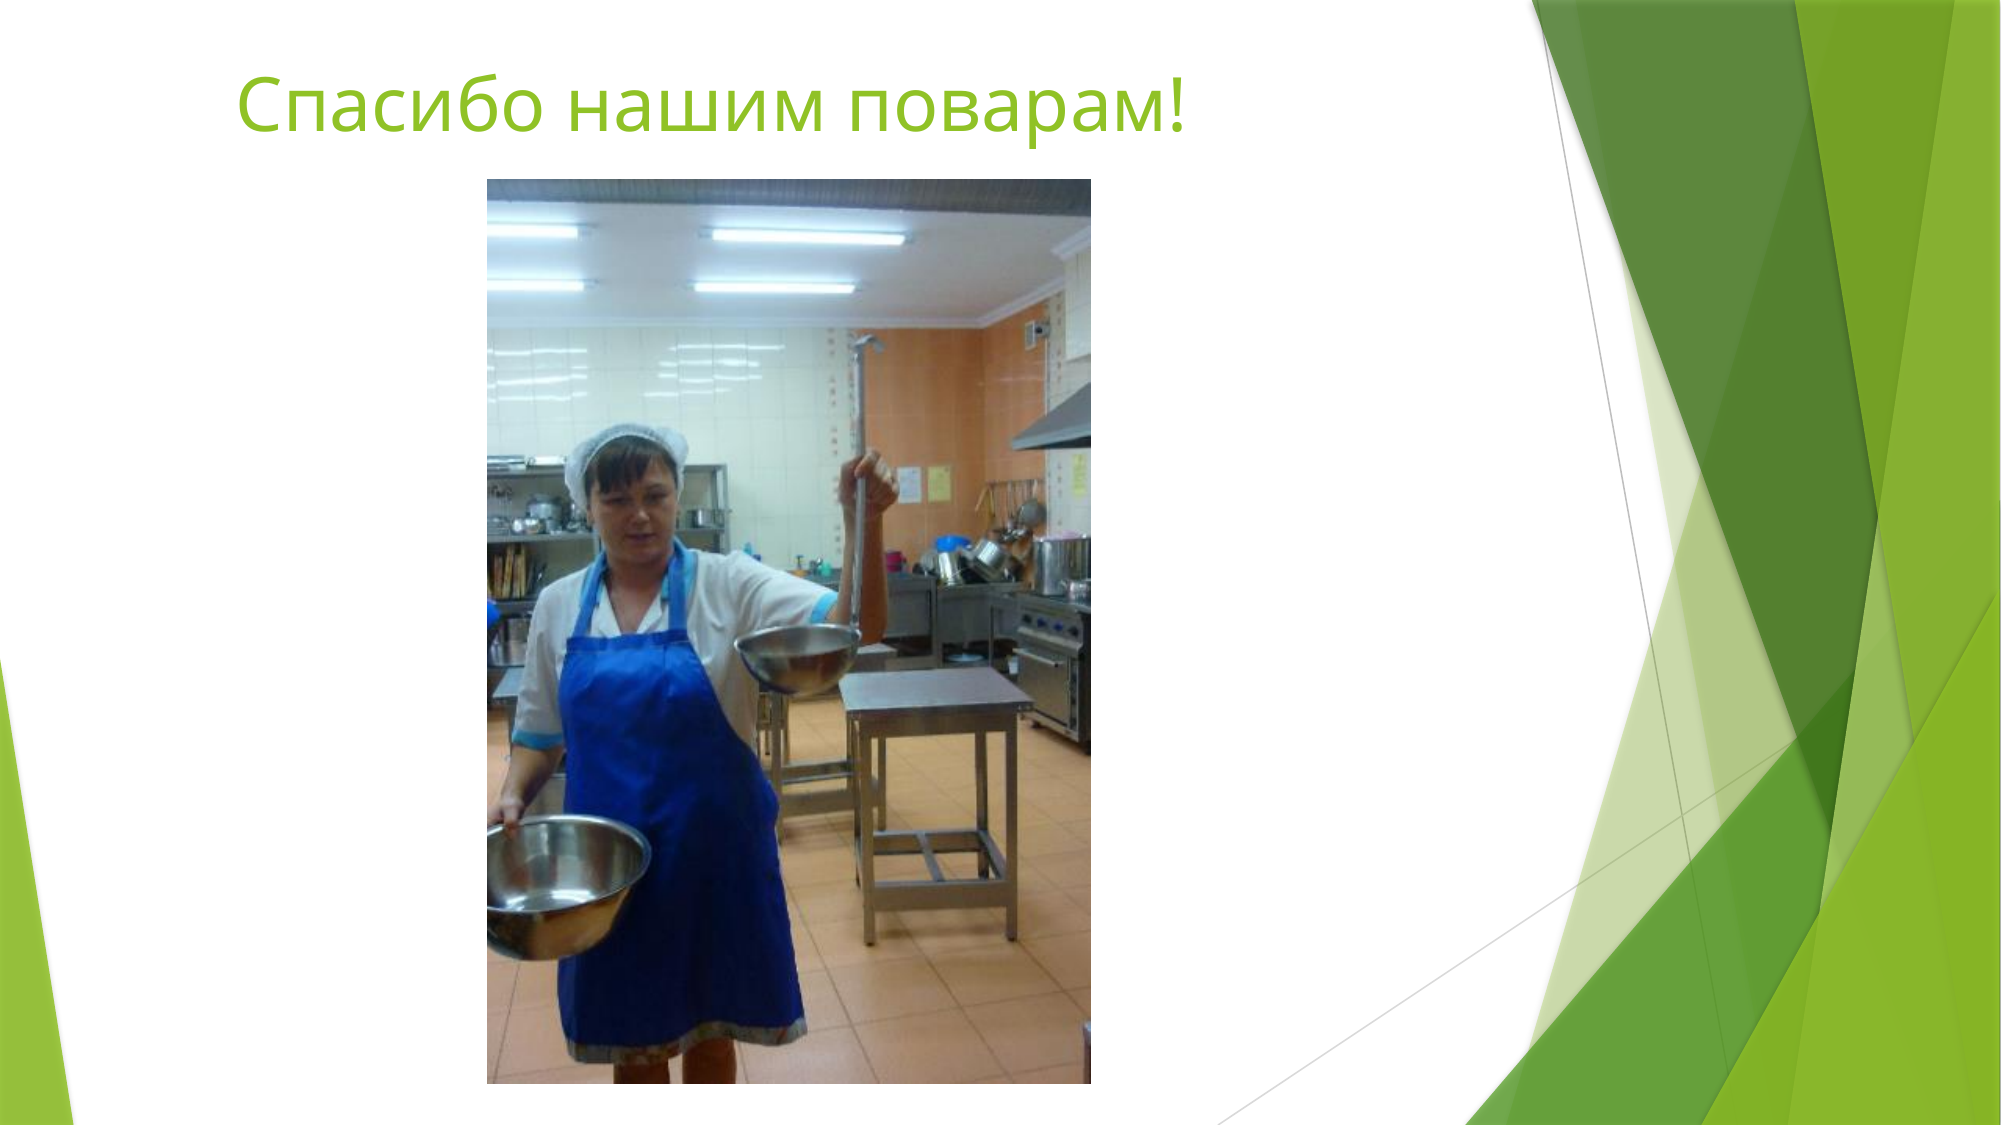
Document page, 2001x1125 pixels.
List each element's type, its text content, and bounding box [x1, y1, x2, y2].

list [487, 178, 1091, 1084]
title Спасибо нашим поварам! [220, 48, 1631, 266]
